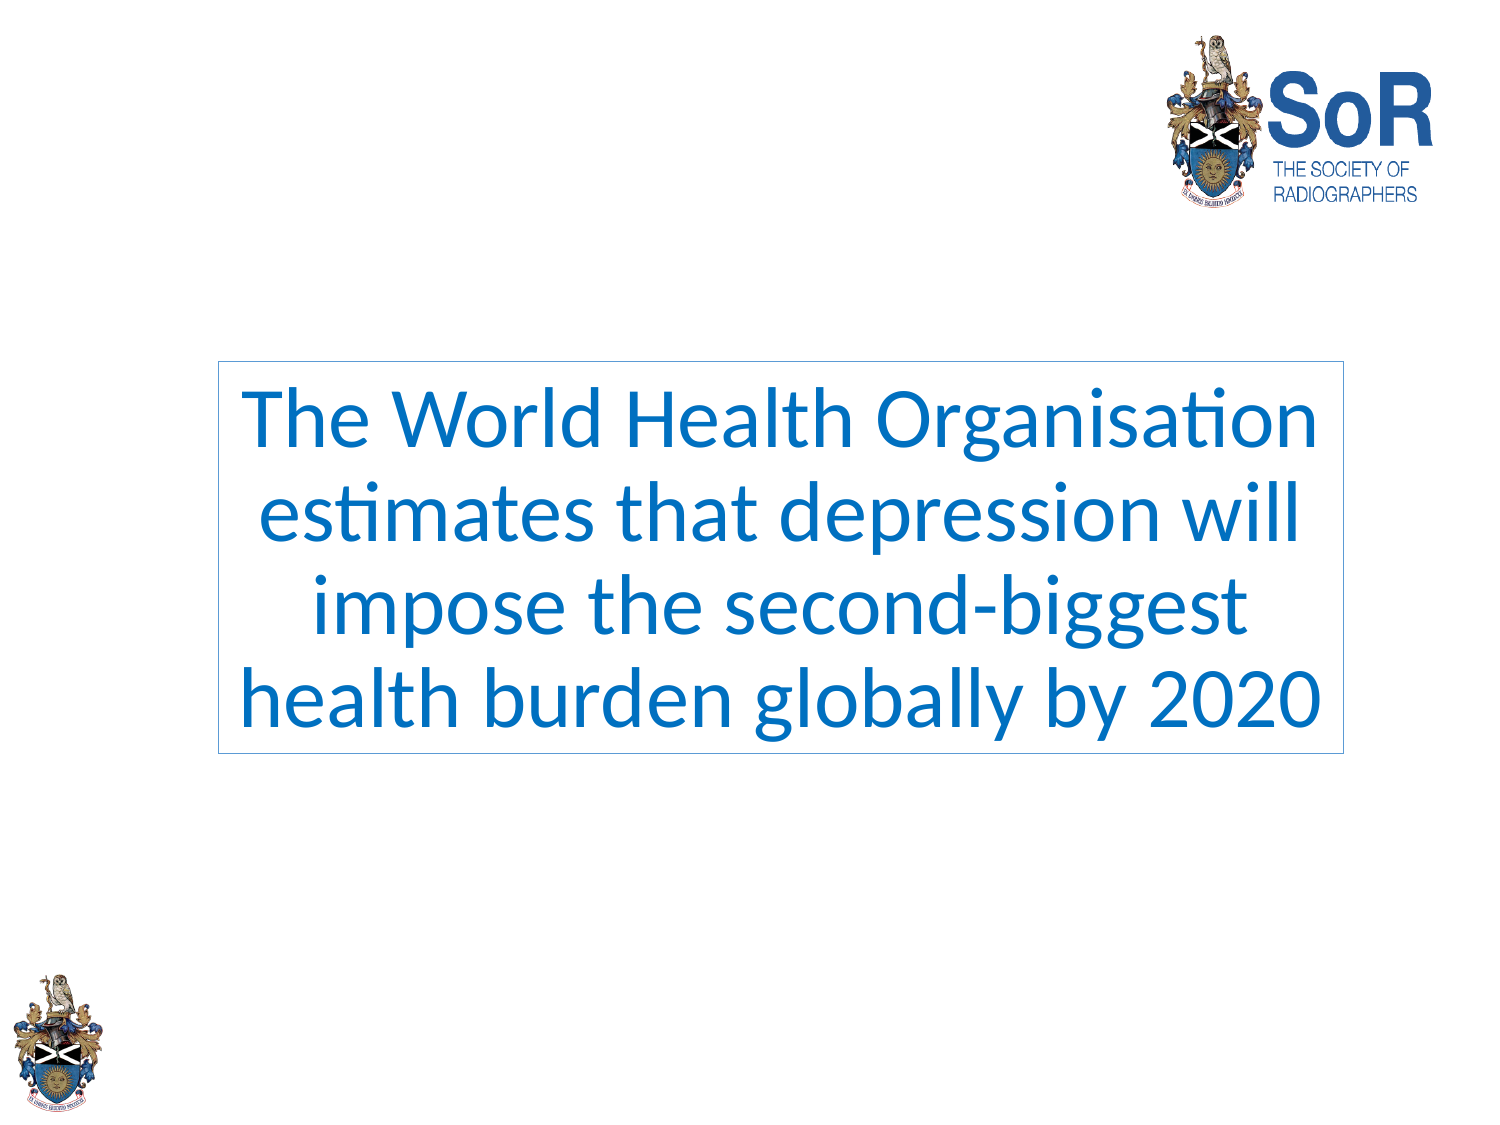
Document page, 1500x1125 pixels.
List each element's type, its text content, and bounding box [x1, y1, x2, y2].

picture [11, 971, 104, 1115]
subtitle [187, 590, 1313, 863]
picture [1163, 30, 1433, 212]
title The World Health Organisation estimates that depression will impose the second-biggest health burden globally by 2020 [218, 361, 1344, 754]
